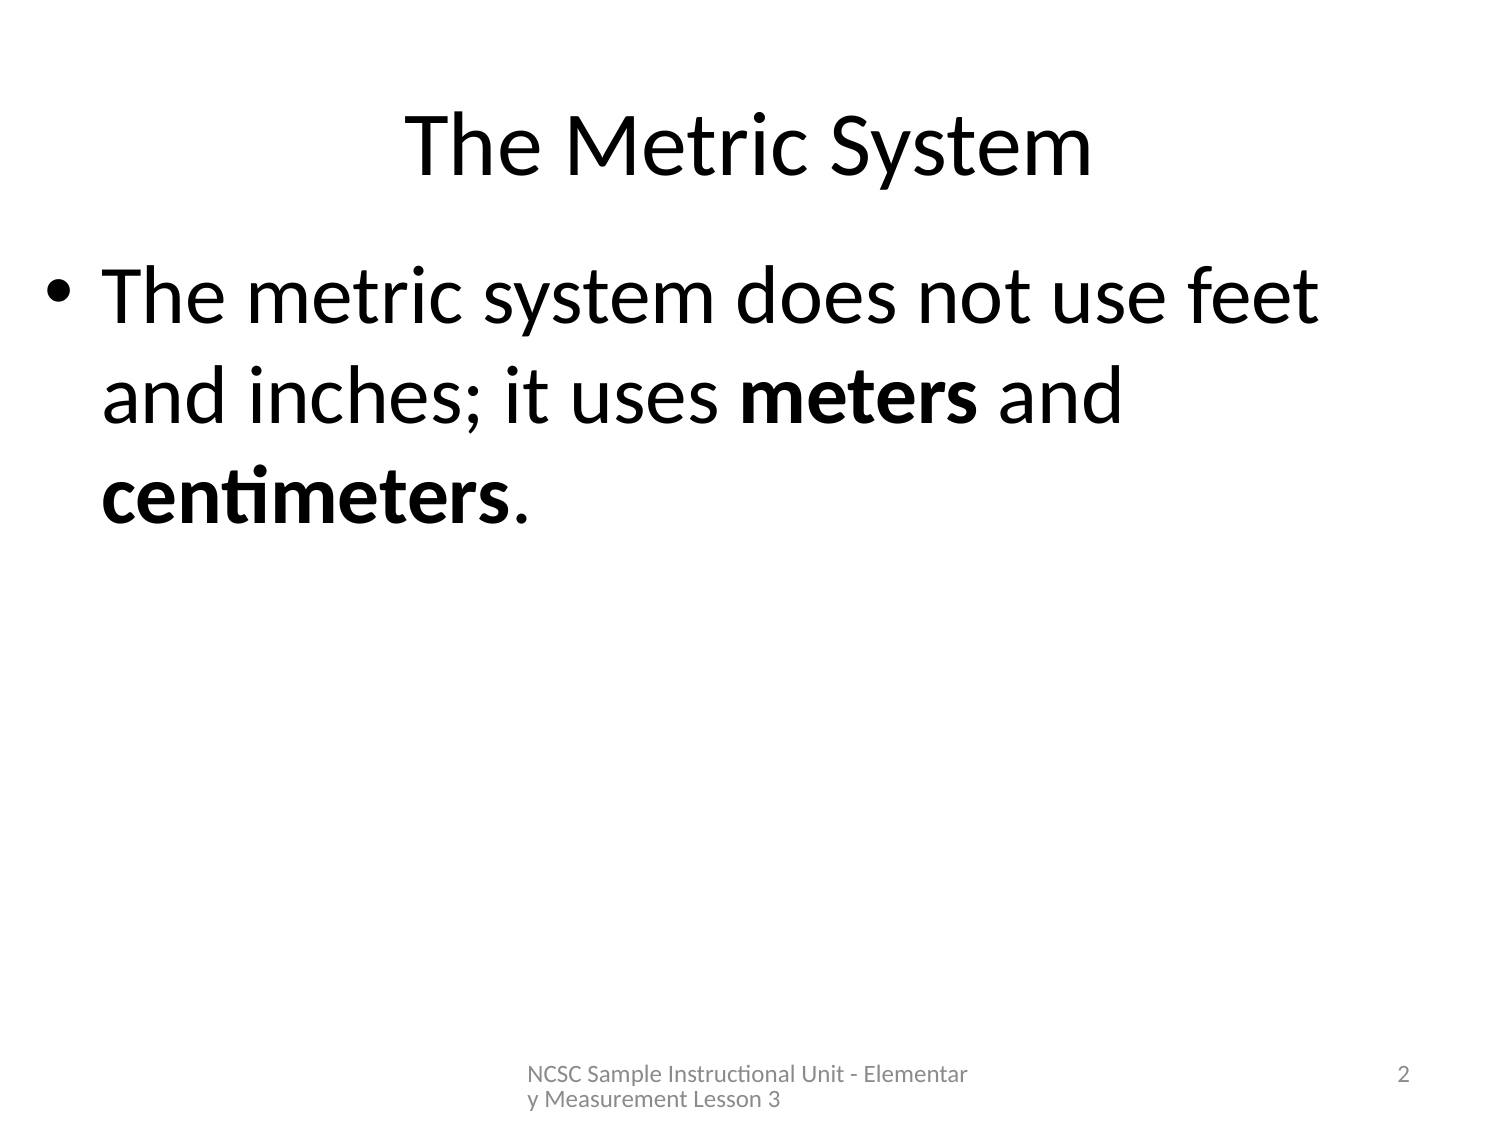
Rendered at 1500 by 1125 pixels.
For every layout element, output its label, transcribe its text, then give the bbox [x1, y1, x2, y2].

title The Metric System [75, 45, 1425, 232]
slide_number 2 [1074, 1042, 1425, 1103]
footer NCSC Sample Instructional Unit - Elementary Measurement Lesson 3 [512, 1042, 988, 1103]
list The metric system does not use feet and inches; it uses meters and centimeters. [29, 232, 1475, 477]
